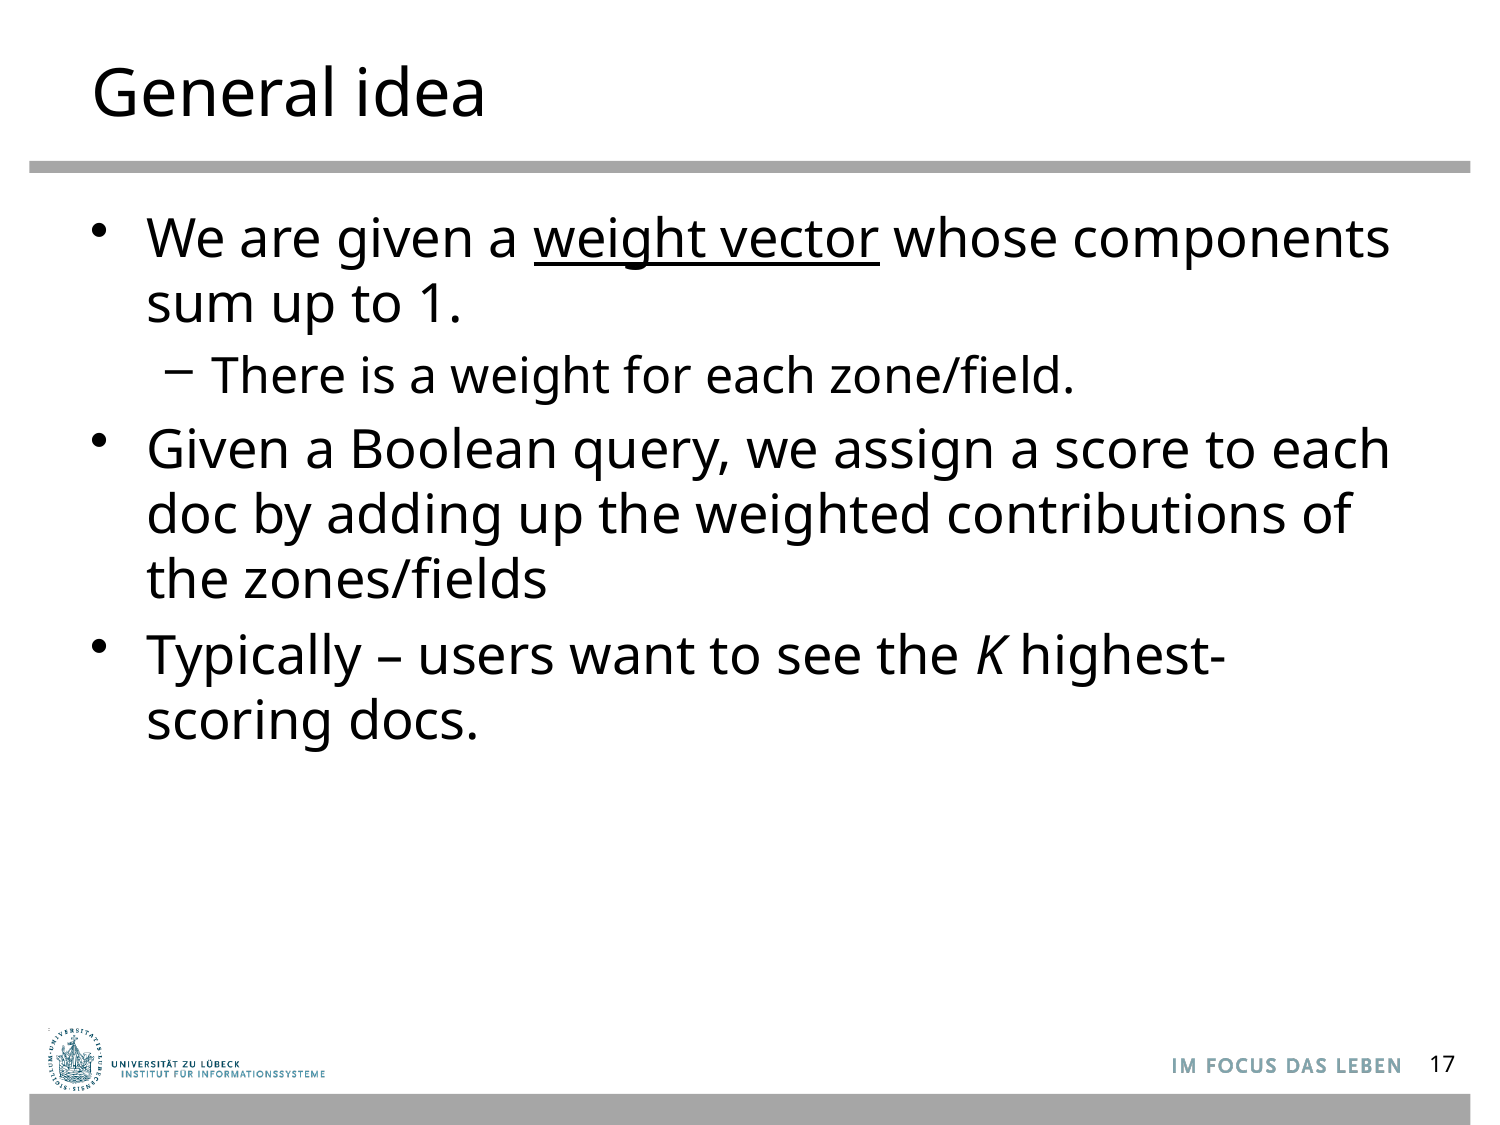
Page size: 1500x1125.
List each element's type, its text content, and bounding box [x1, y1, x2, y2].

title General idea [76, 42, 1427, 126]
list We are given a weight vector whose components sum up to 1. There is a weight for each zone/field. Given a Boolean query, we assign a score to each doc by adding up the weighted contributions of the zones/fields Typically – users want to see the K highest-scoring docs. [75, 196, 1425, 1012]
slide_number 17 [1305, 1050, 1471, 1083]
picture [1173, 1058, 1305, 1073]
